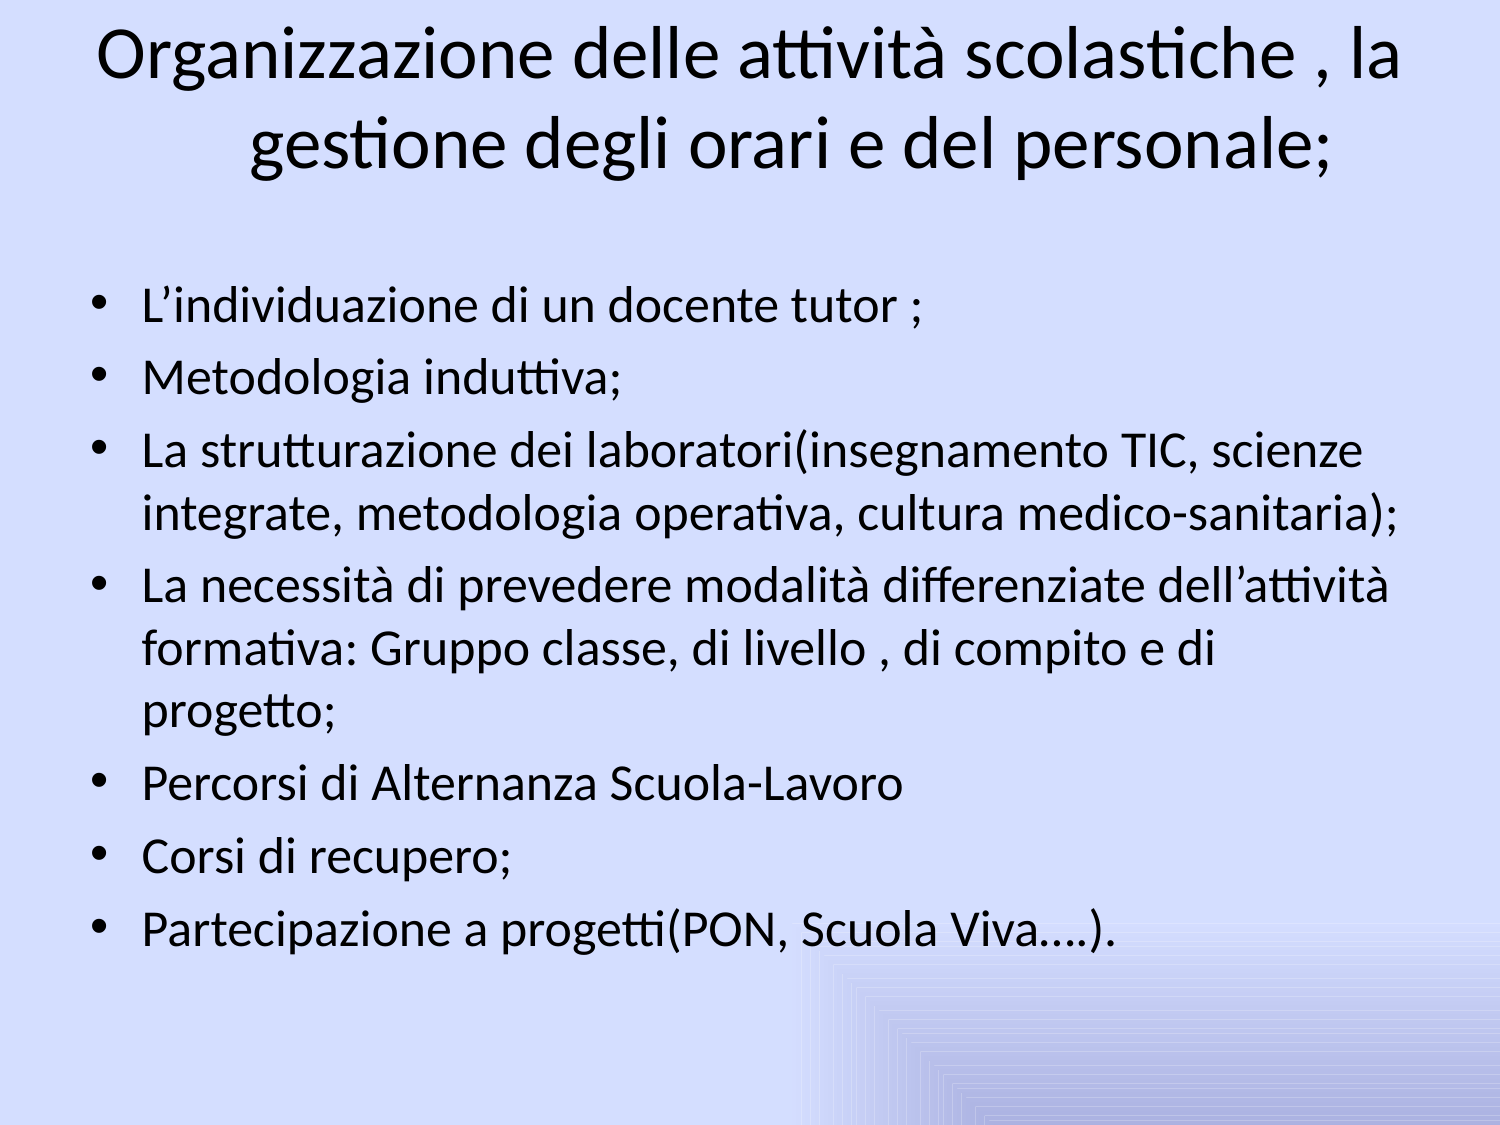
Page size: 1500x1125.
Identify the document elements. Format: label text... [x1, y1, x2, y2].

title Organizzazione delle attività scolastiche , la gestione degli orari e del personale; [75, 45, 1425, 233]
list L’individuazione di un docente tutor ; Metodologia induttiva; La strutturazione dei laboratori(insegnamento TIC, scienze integrate, metodologia operativa, cultura medico-sanitaria); La necessità di prevedere modalità differenziate dell’attività formativa: Gruppo classe, di livello , di compito e di progetto; Percorsi di Alternanza Scuola-Lavoro Corsi di recupero; Partecipazione a progetti(PON, Scuola Viva….). [75, 262, 1425, 1005]
